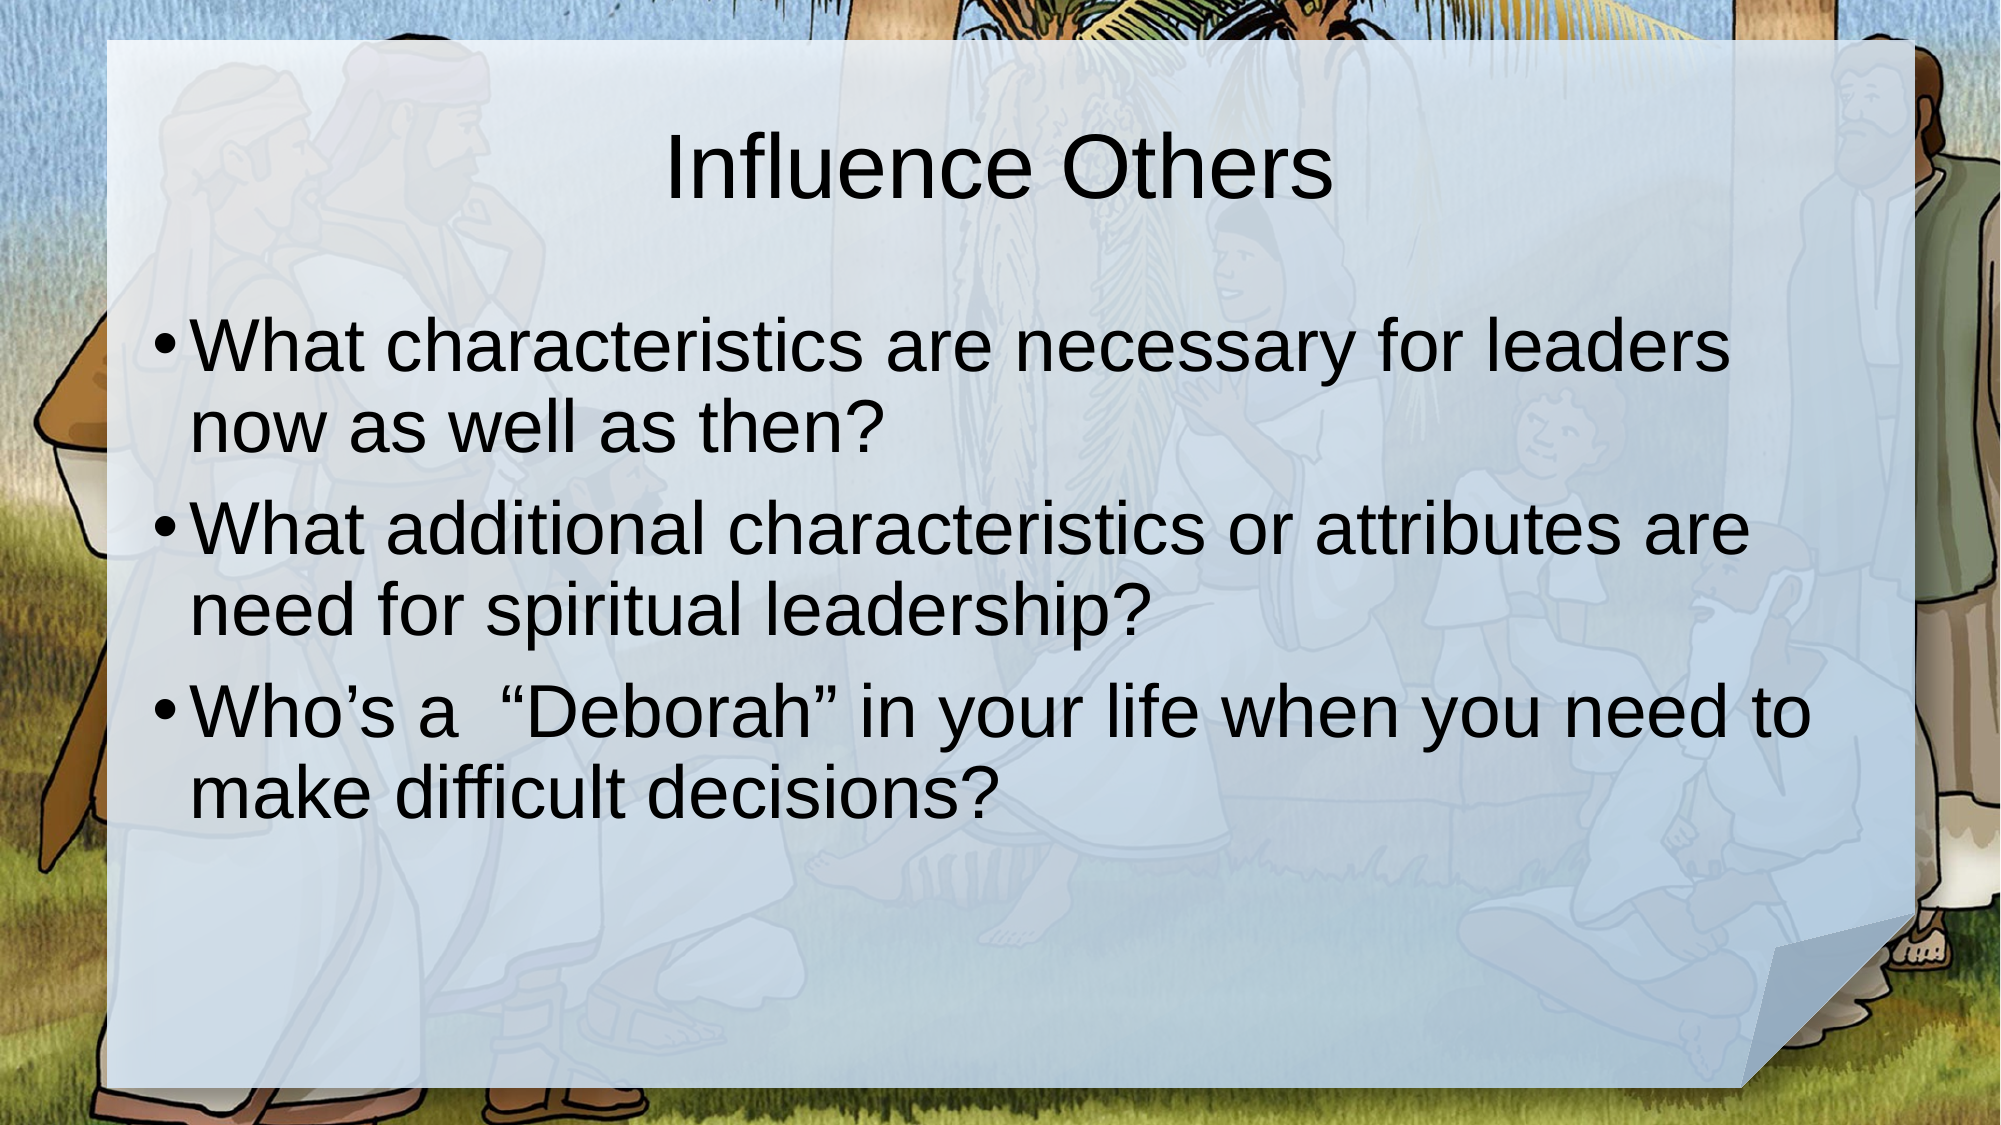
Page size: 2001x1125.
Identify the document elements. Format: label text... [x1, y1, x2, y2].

list What characteristics are necessary for leaders now as well as then? What additional characteristics or attributes are need for spiritual leadership? Who’s a “Deborah” in your life when you need to make difficult decisions? [137, 299, 1863, 1014]
title Influence Others [137, 59, 1863, 278]
picture [0, 0, 2001, 1125]
